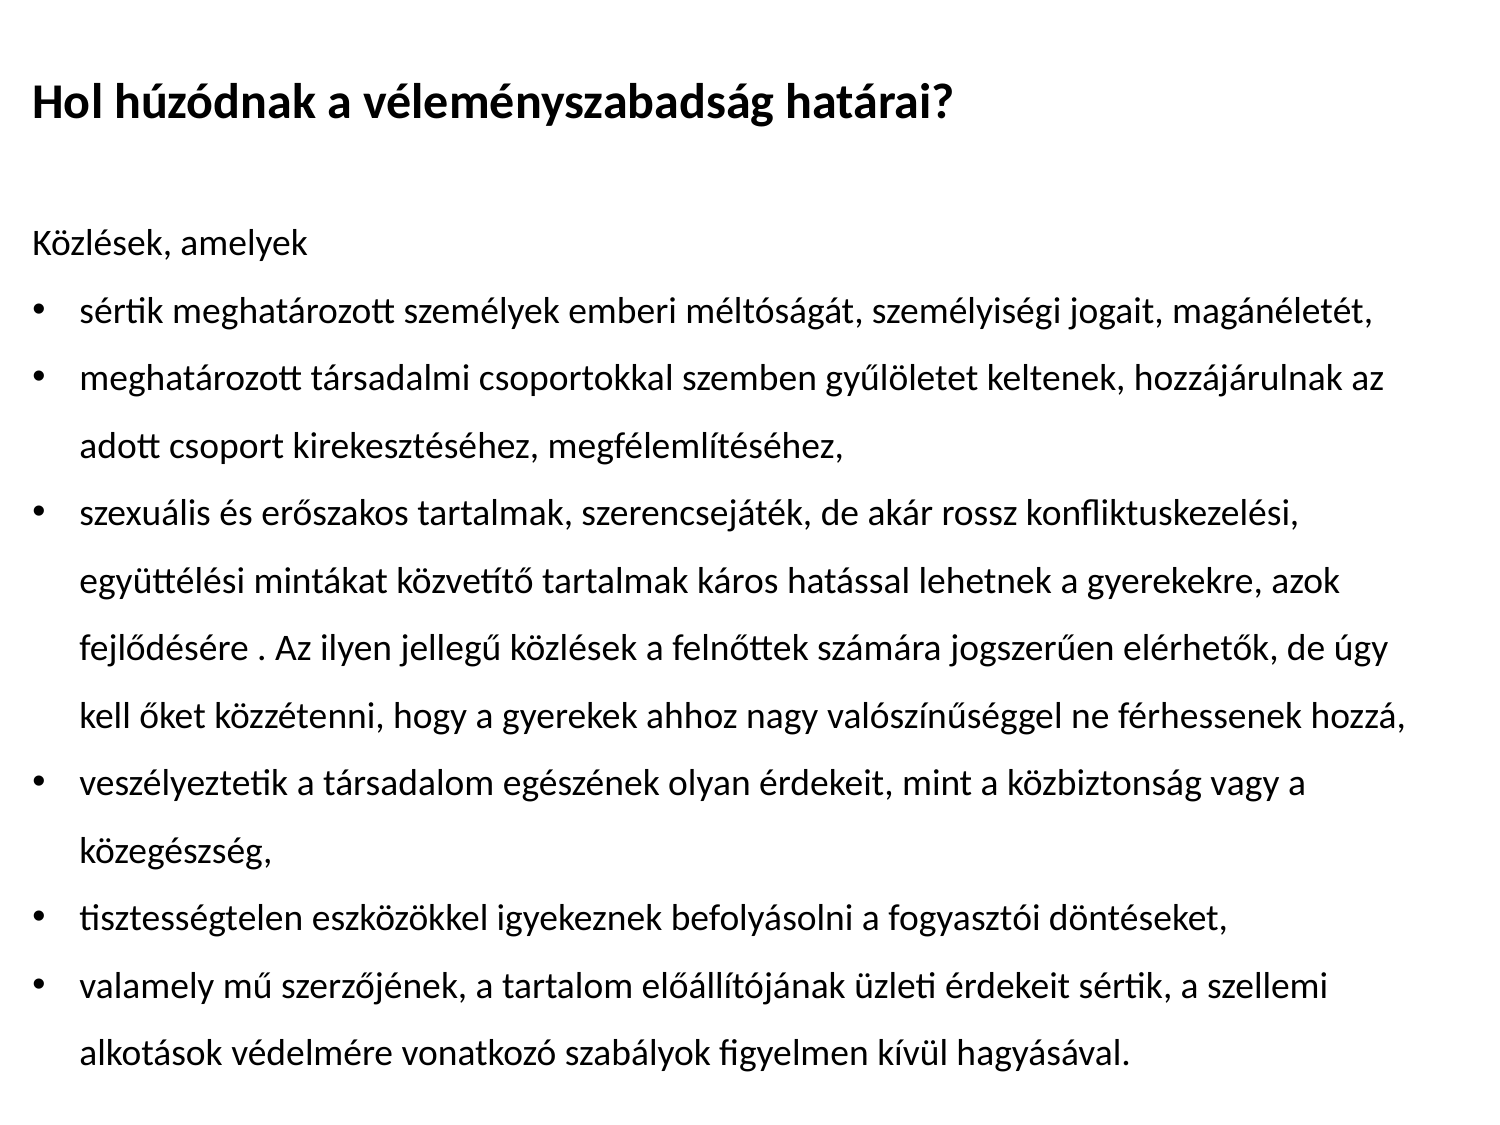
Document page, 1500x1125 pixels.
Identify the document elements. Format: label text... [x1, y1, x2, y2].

text_box Hol húzódnak a véleményszabadság határai? Közlések, amelyek sértik meghatározott személyek emberi méltóságát, személyiségi jogait, magánéletét, meghatározott társadalmi csoportokkal szemben gyűlöletet keltenek, hozzájárulnak az adott csoport kirekesztéséhez, megfélemlítéséhez, szexuális és erőszakos tartalmak, szerencsejáték, de akár rossz konfliktuskezelési, együttélési mintákat közvetítő tartalmak káros hatással lehetnek a gyerekekre, azok fejlődésére . Az ilyen jellegű közlések a felnőttek számára jogszerűen elérhetők, de úgy kell őket közzétenni, hogy a gyerekek ahhoz nagy valószínűséggel ne férhessenek hozzá, veszélyeztetik a társadalom egészének olyan érdekeit, mint a közbiztonság vagy a közegészség, tisztességtelen eszközökkel igyekeznek befolyásolni a fogyasztói döntéseket, valamely mű szerzőjének, a tartalom előállítójának üzleti érdekeit sértik, a szellemi alkotások védelmére vonatkozó szabályok figyelmen kívül hagyásával. [17, 30, 1459, 1081]
